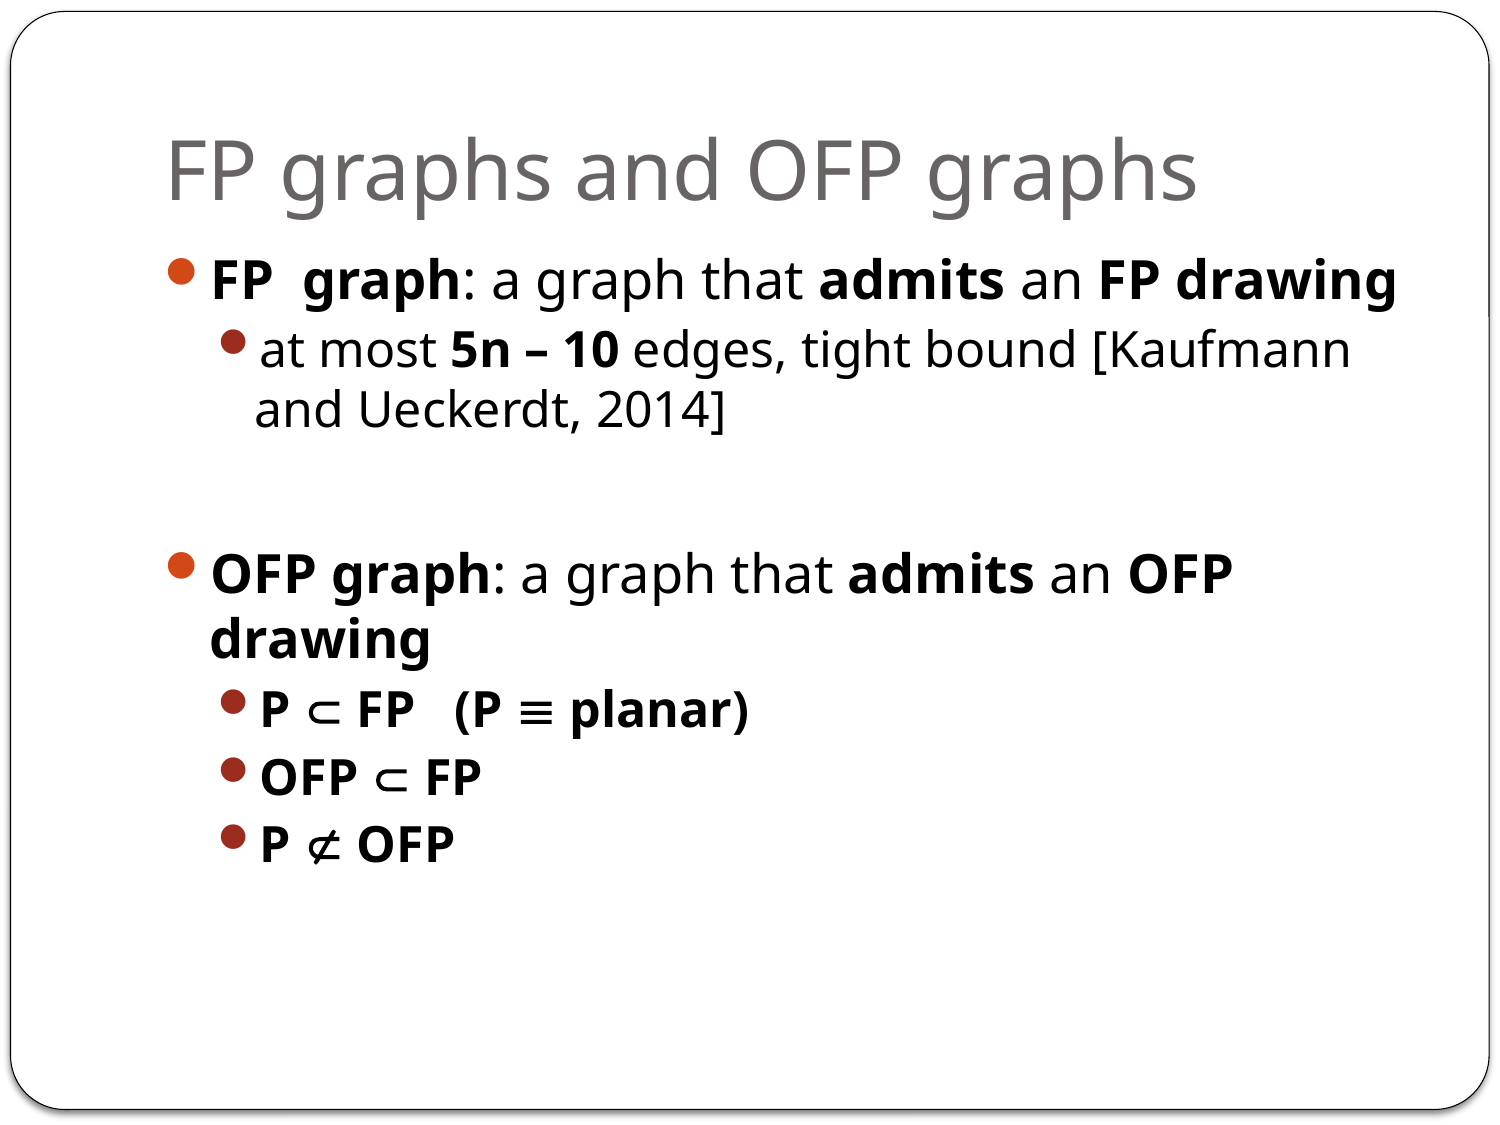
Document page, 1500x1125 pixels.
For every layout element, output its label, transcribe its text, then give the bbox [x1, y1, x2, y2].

list FP graph: a graph that admits an FP drawing at most 5n – 10 edges, tight bound [Kaufmann and Ueckerdt, 2014] OFP graph: a graph that admits an OFP drawing P  FP (P  planar) OFP  FP P  OFP [150, 237, 1425, 1047]
title FP graphs and OFP graphs [150, 45, 1425, 233]
